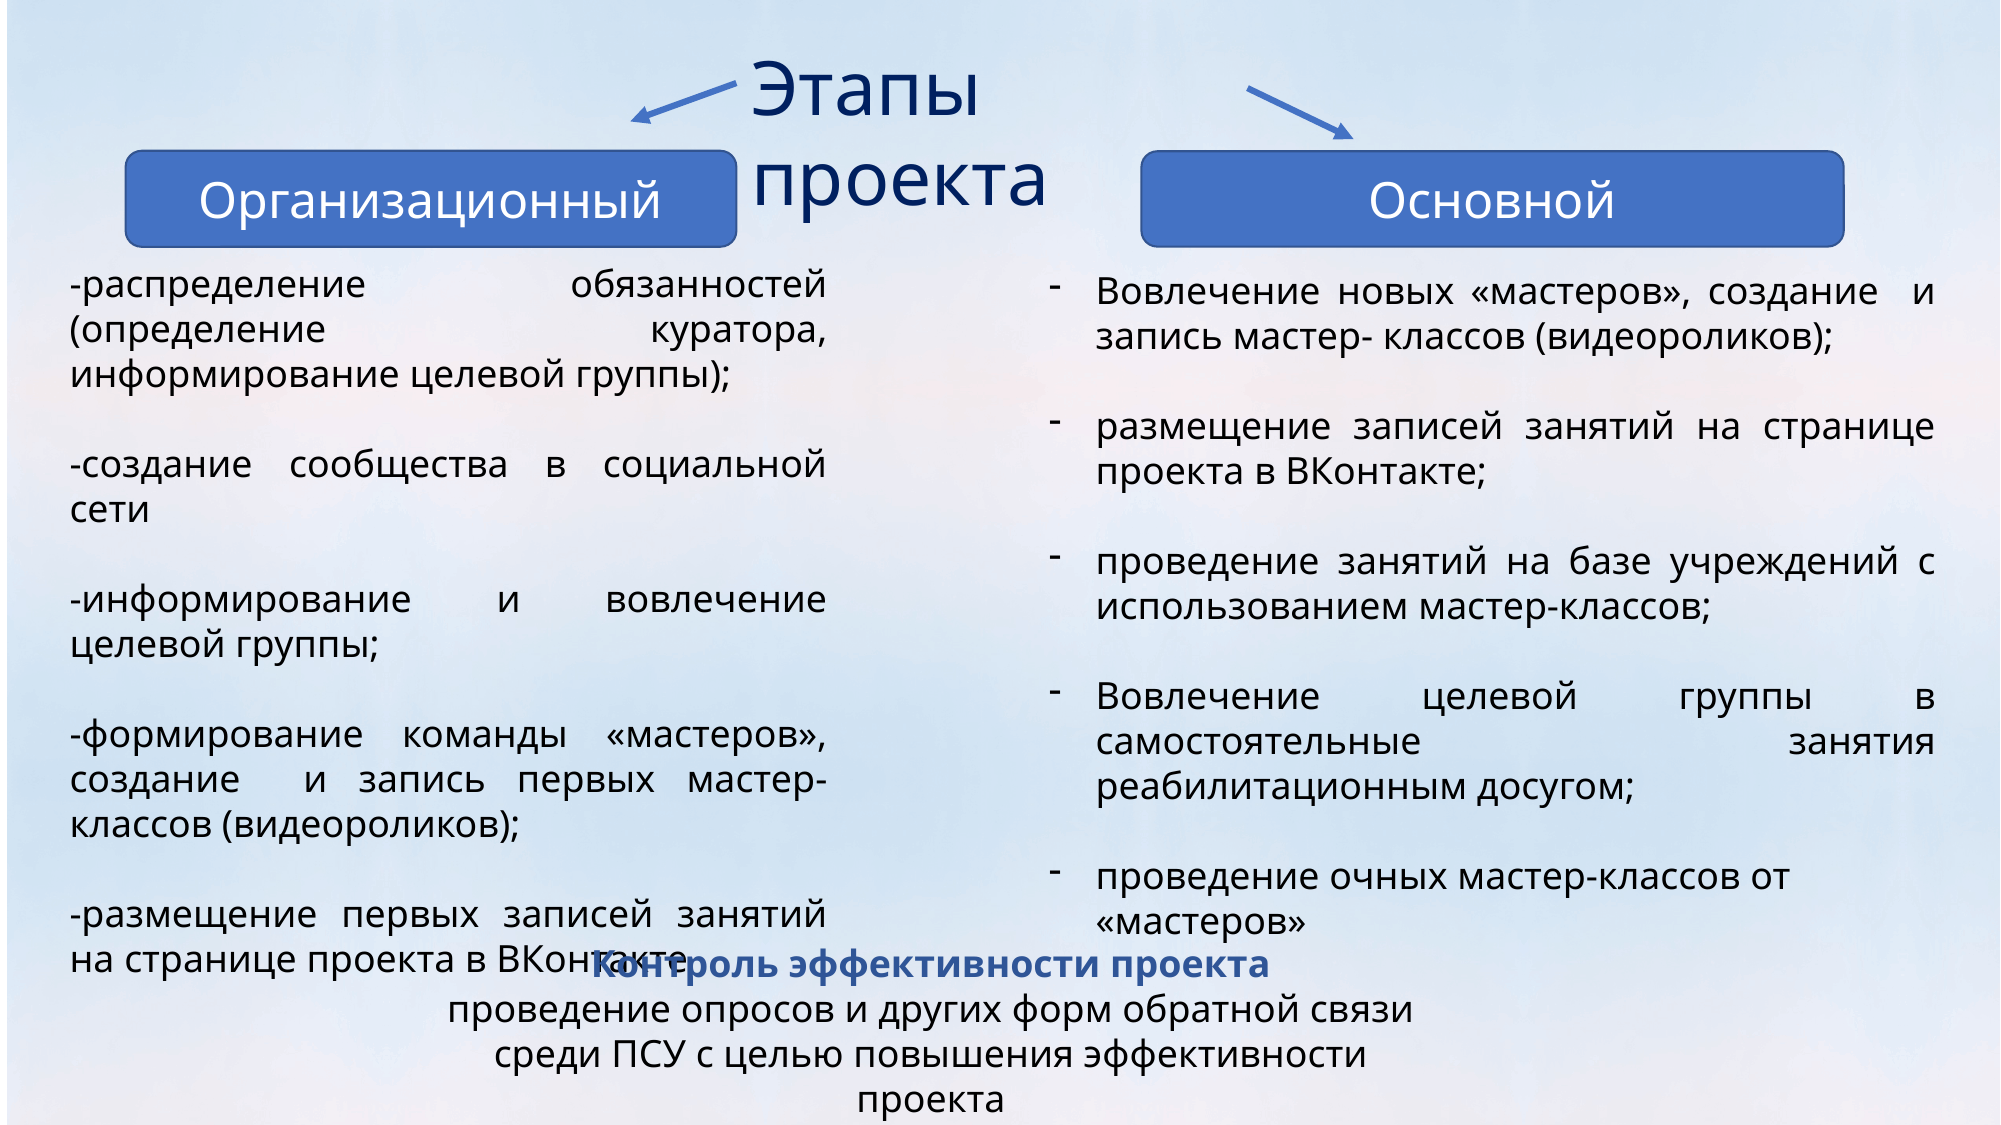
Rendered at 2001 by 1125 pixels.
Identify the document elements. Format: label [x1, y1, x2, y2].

picture [7, 0, 2000, 1125]
text_box [630, 82, 737, 122]
text_box [1247, 88, 1354, 140]
